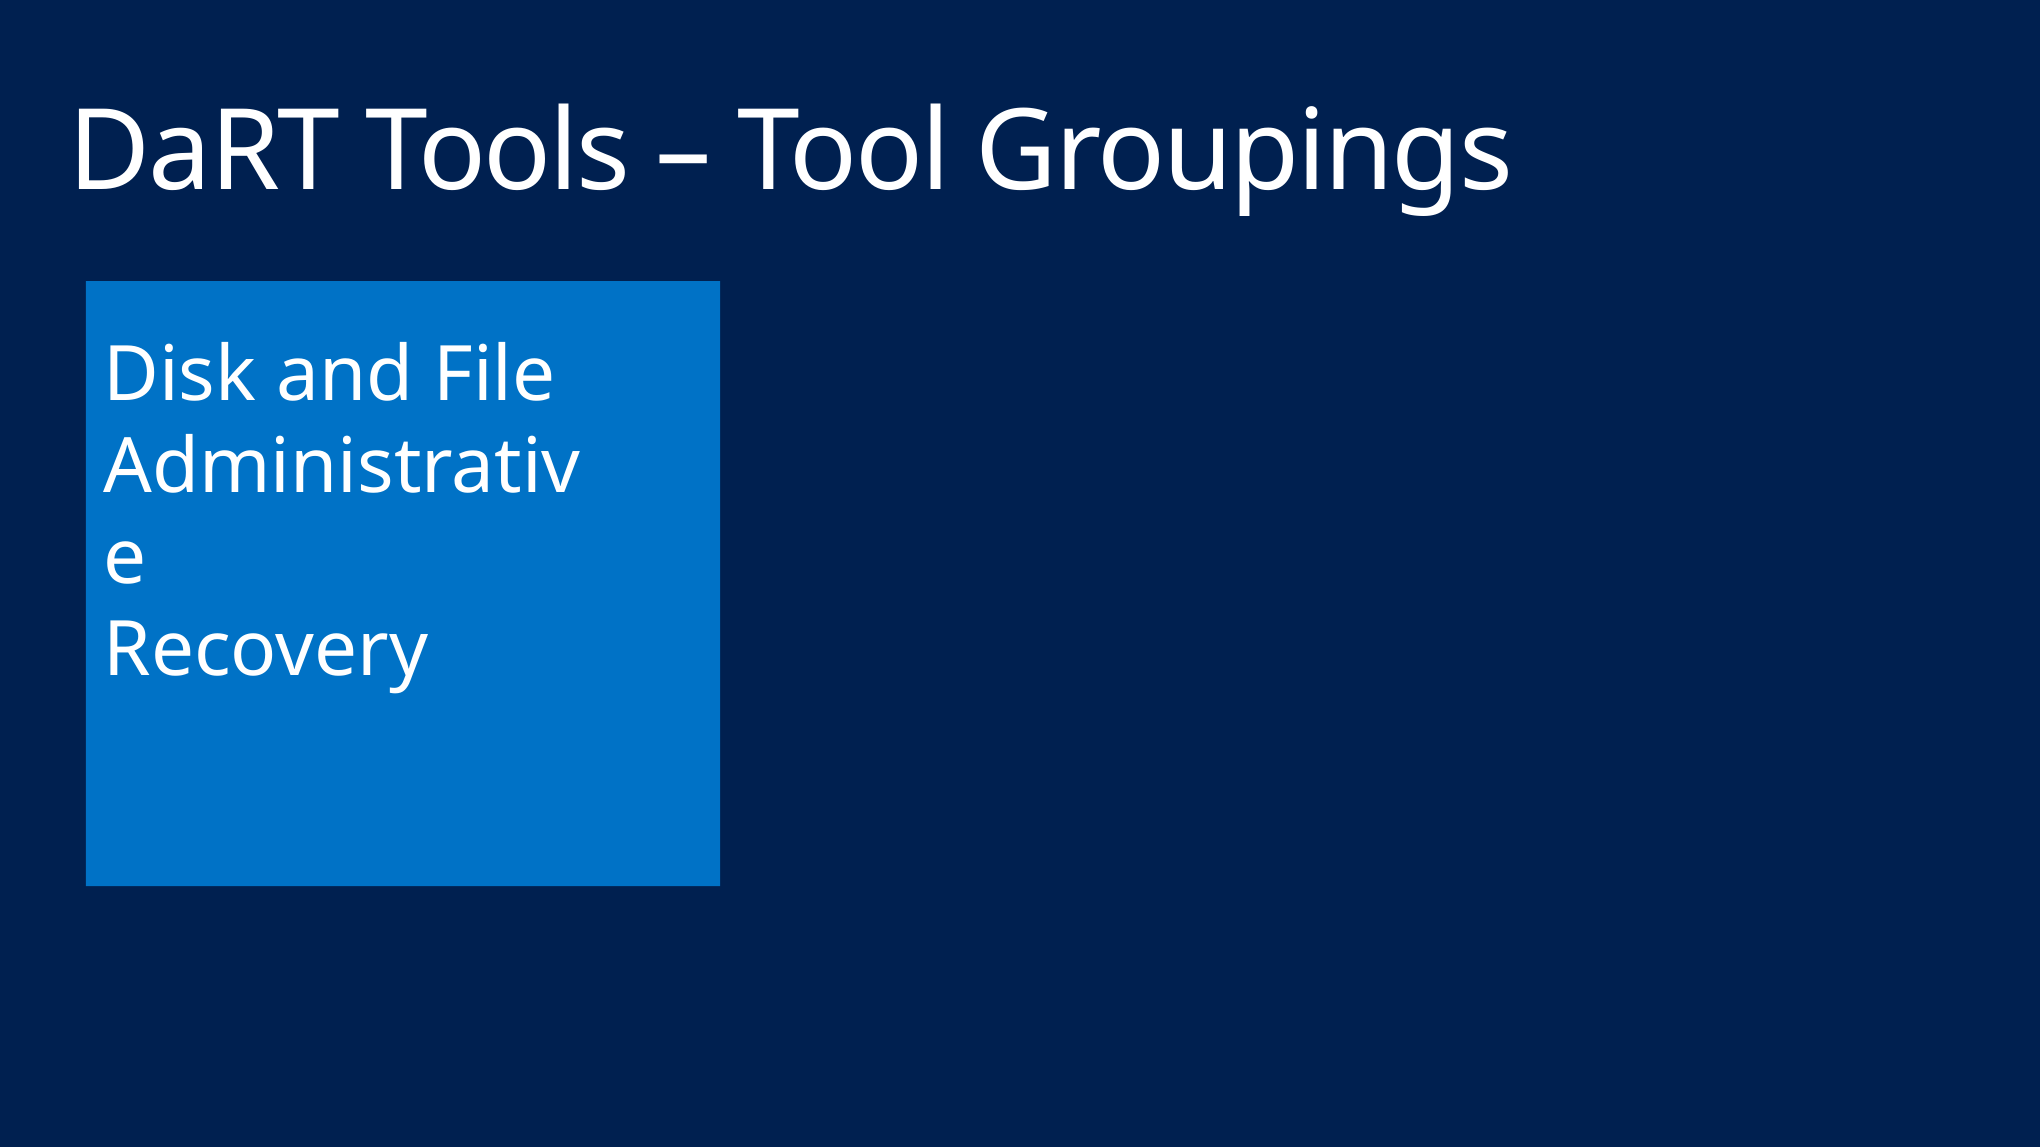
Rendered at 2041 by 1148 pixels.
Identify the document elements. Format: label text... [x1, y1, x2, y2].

text_box [907, 93, 1424, 136]
title DaRT Tools – Tool Groupings [45, 77, 1819, 200]
text_box [85, 280, 721, 887]
text_box Disk and File Administrative Recovery [88, 316, 623, 699]
